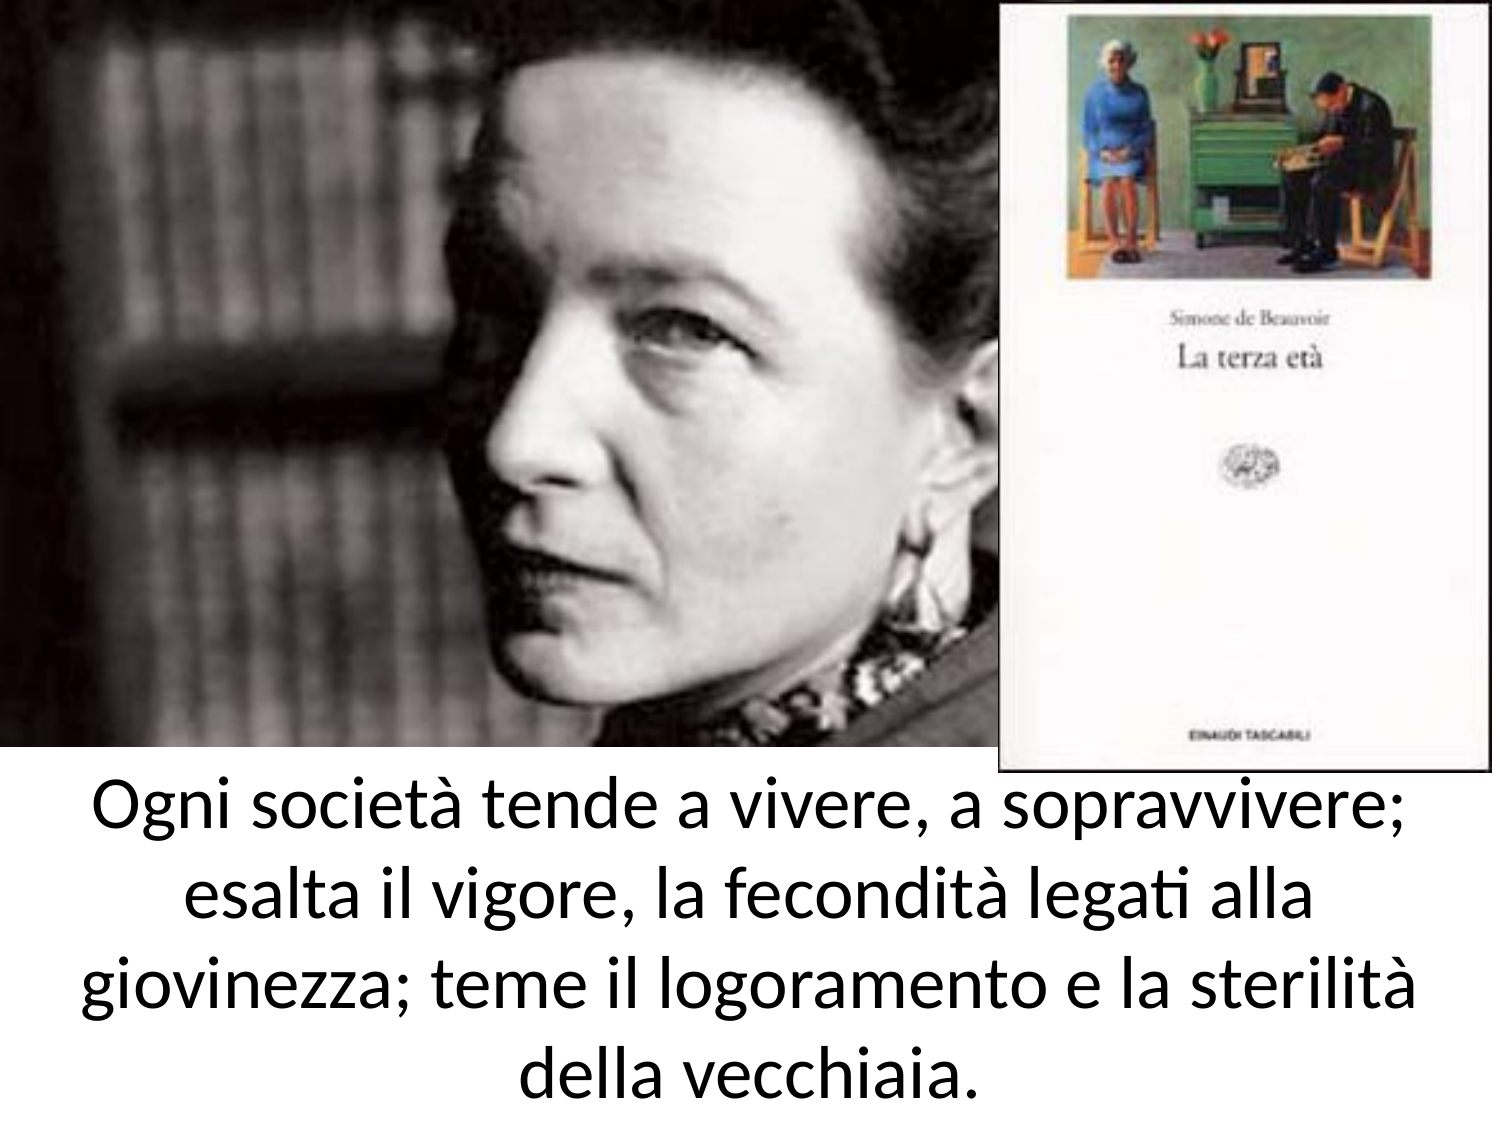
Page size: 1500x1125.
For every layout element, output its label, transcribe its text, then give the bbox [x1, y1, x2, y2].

picture [0, 0, 1492, 774]
text_box Ogni società tende a vivere, a sopravvivere; esalta il vigore, la fecondità legati alla giovinezza; teme il logoramento e la sterilità della vecchiaia. [0, 746, 1500, 1121]
